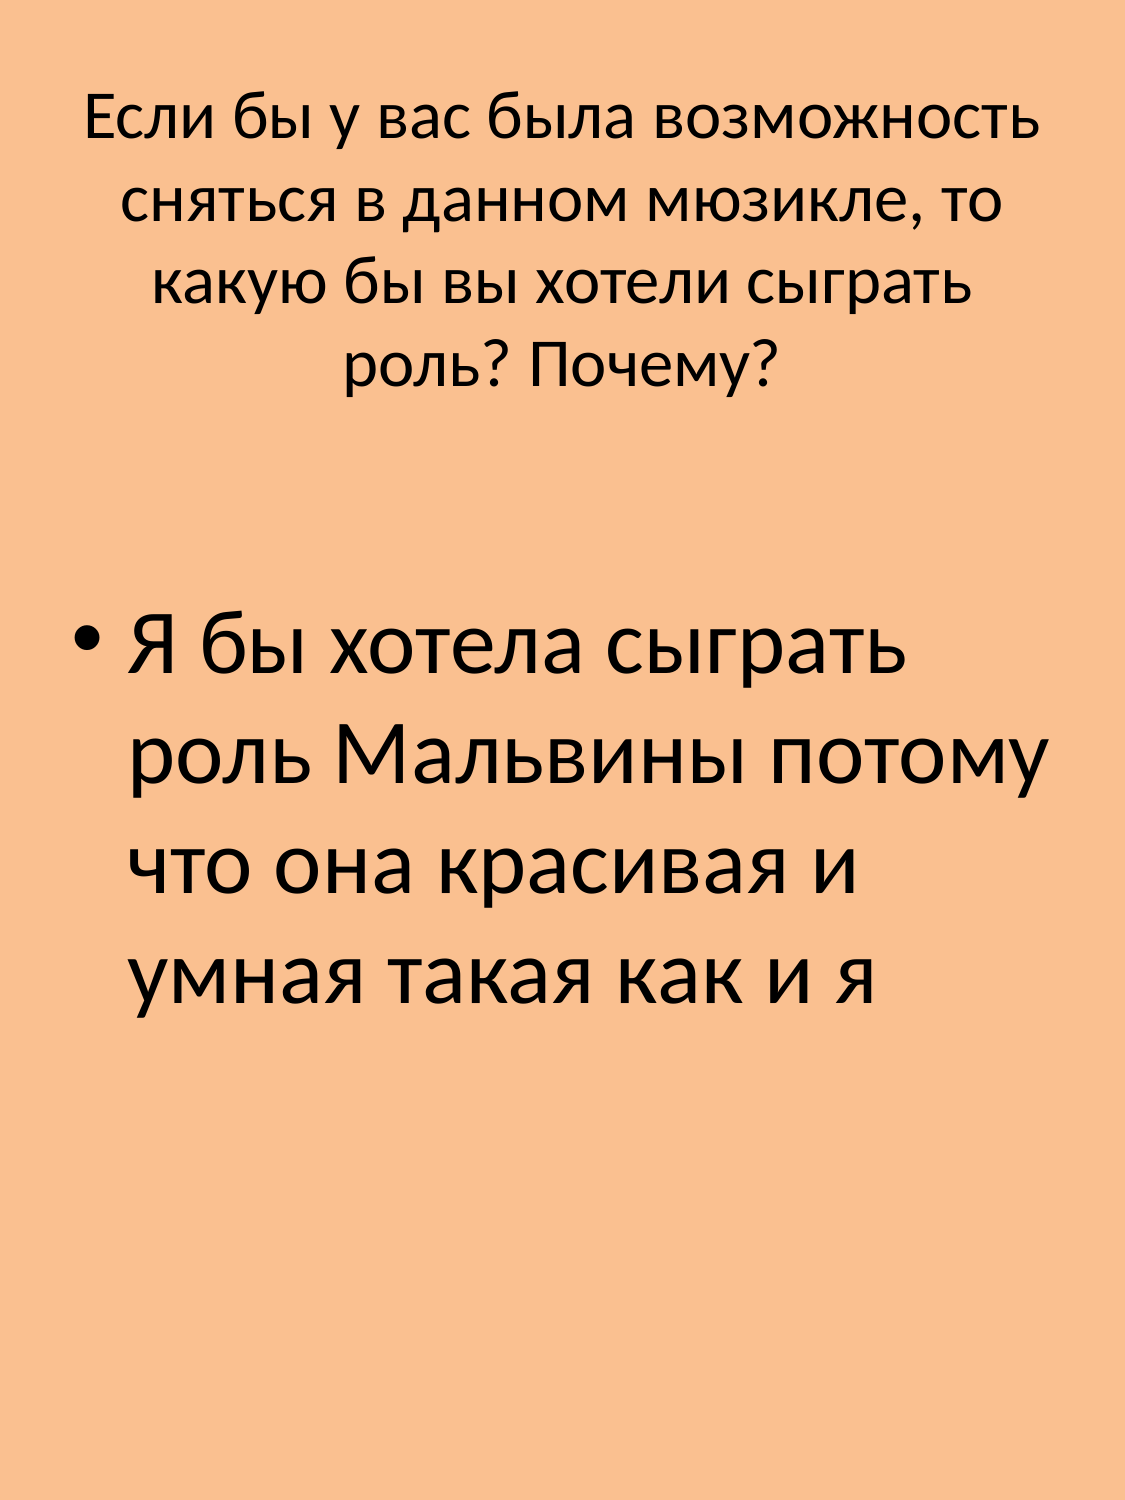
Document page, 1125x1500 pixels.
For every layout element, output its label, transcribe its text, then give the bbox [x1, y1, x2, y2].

title Если бы у вас была возможность сняться в данном мюзикле, то какую бы вы хотели сыграть роль? Почему? [56, 60, 1069, 493]
list Я бы хотела сыграть роль Мальвины потому что она красивая и умная такая как и я [56, 574, 1069, 1340]
